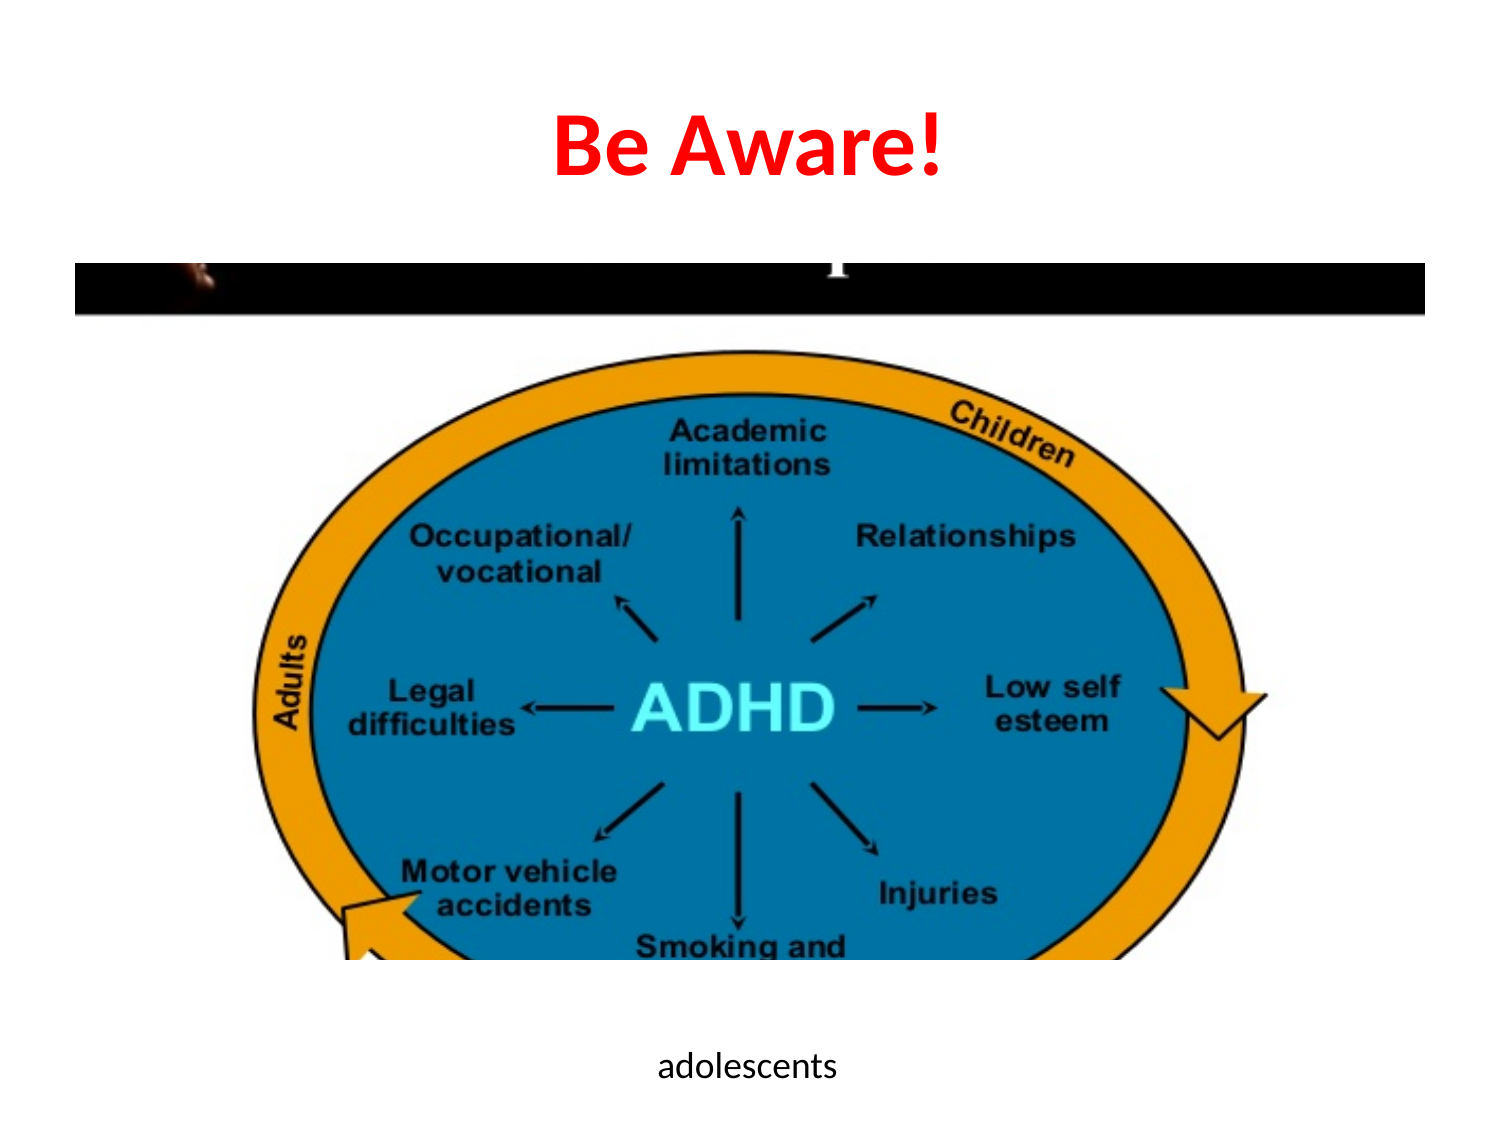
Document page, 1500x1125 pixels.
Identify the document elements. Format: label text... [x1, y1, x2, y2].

title Be Aware! [75, 45, 1425, 233]
text_box adolescents [642, 1033, 853, 1094]
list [74, 263, 1426, 960]
